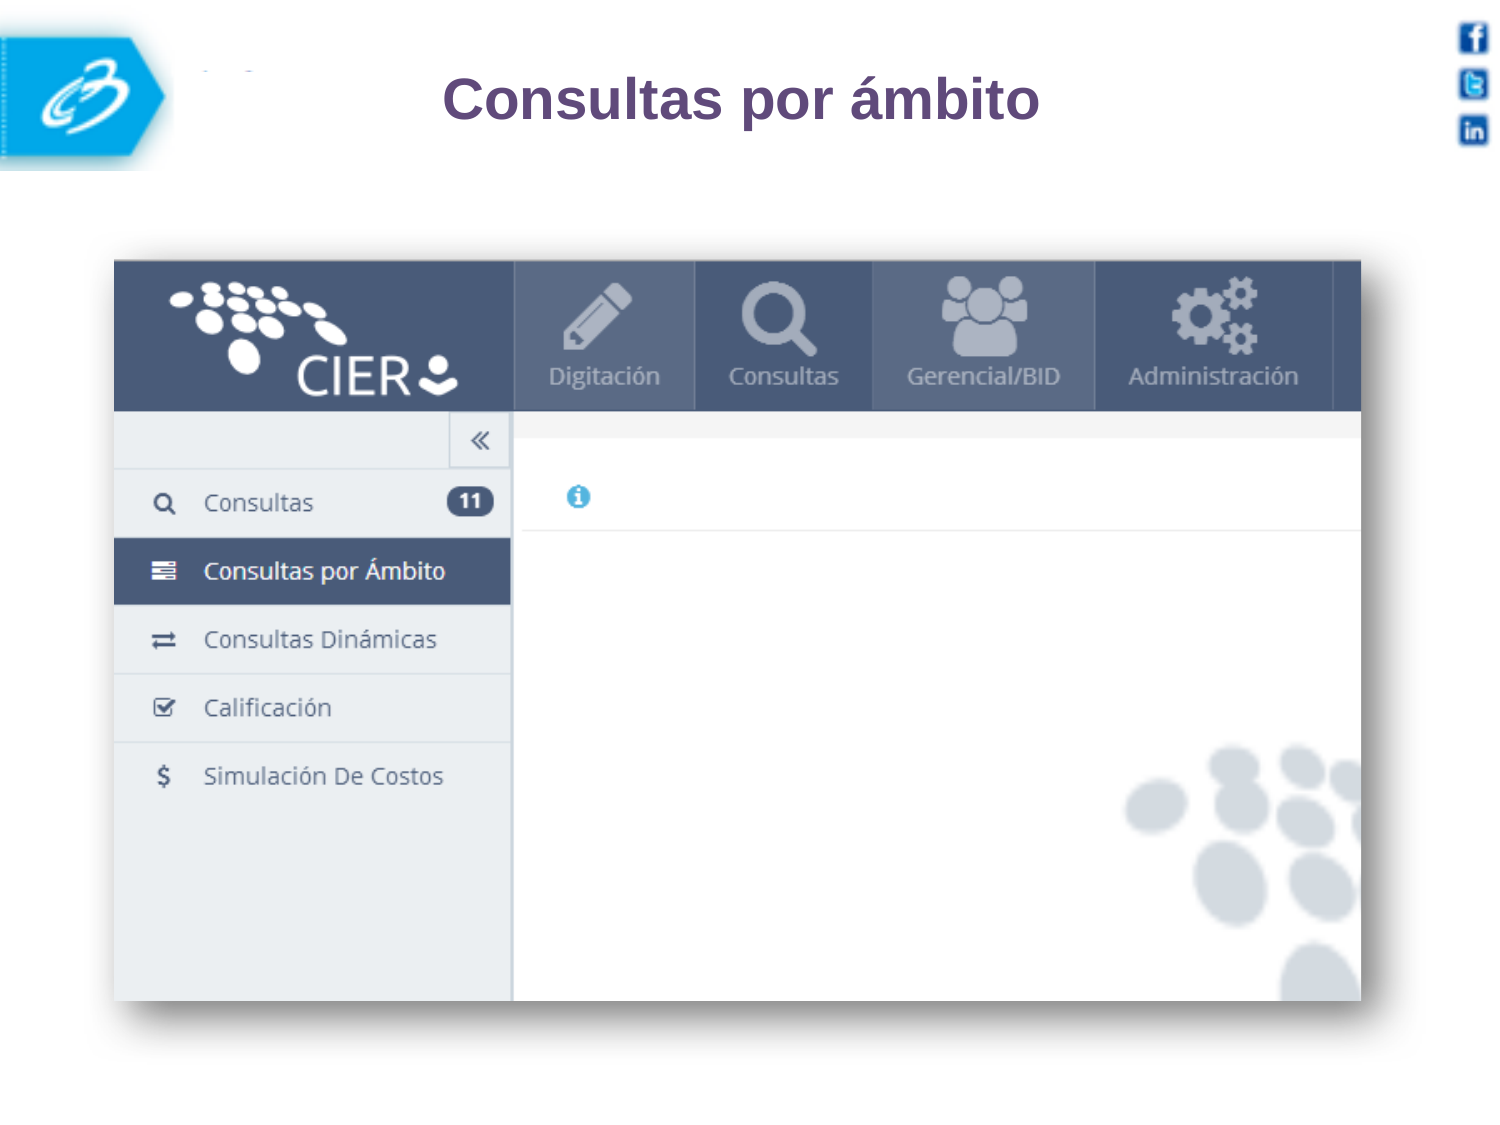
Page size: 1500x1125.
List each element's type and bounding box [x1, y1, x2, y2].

text_box [0, 0, 1500, 171]
picture [0, 171, 1500, 1125]
